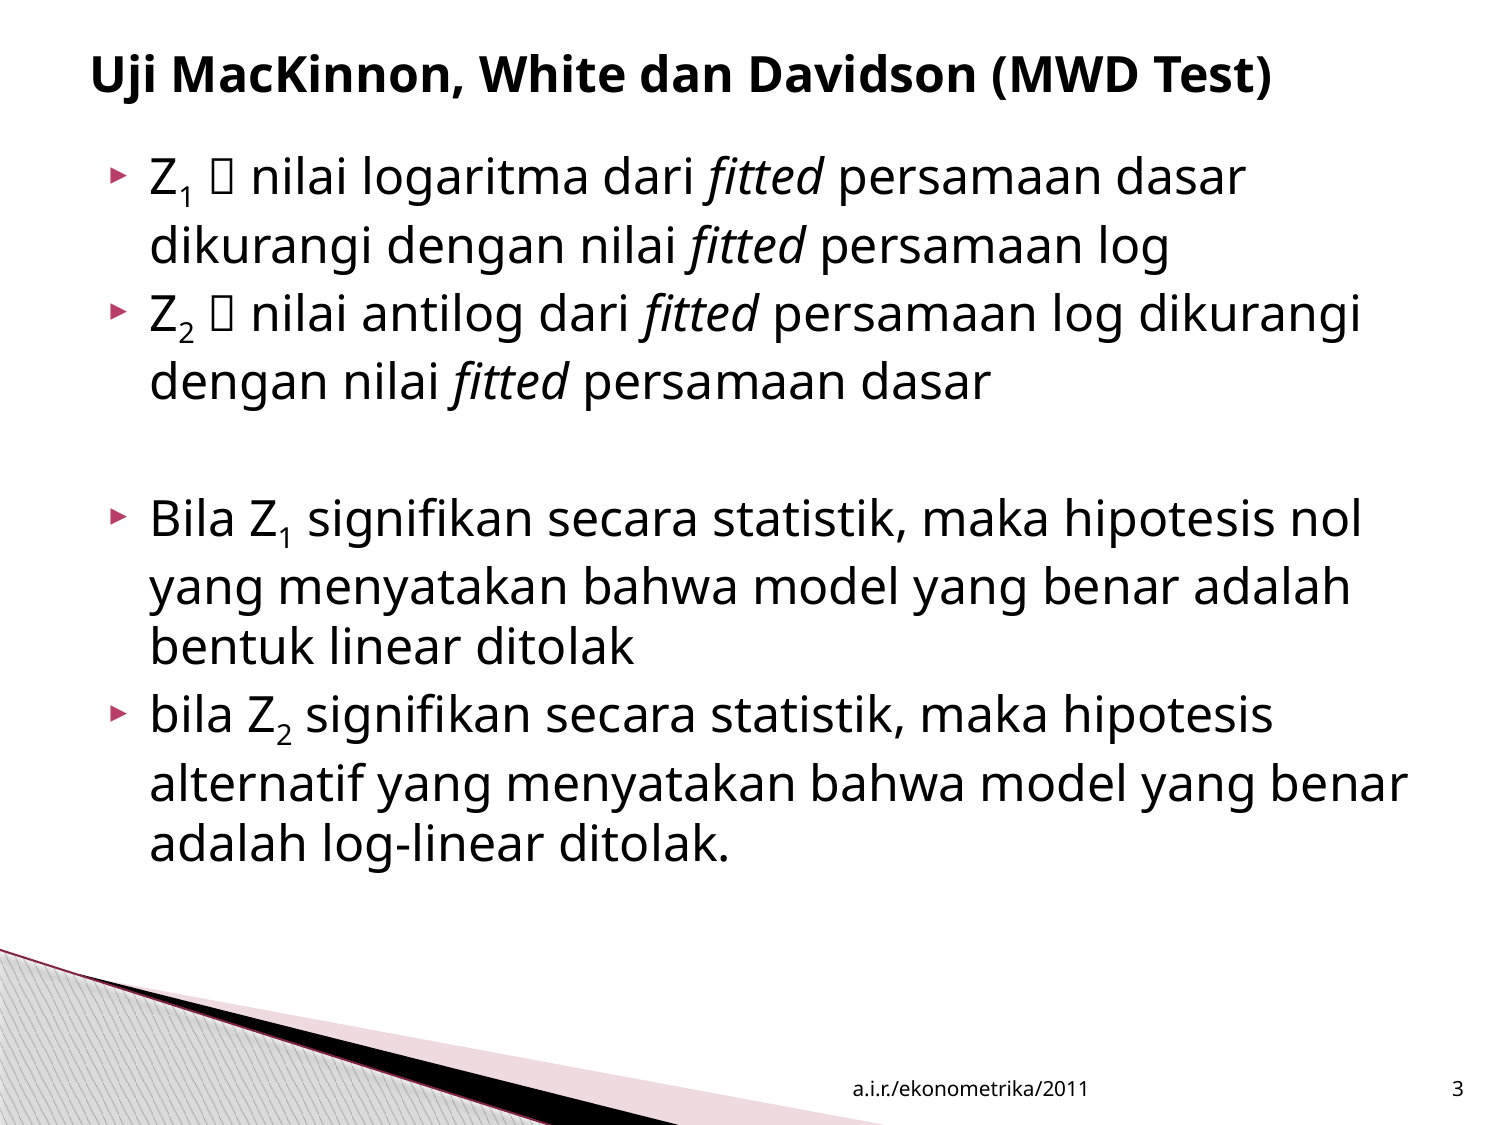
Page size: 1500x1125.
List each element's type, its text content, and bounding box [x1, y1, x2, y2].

footer a.i.r./ekonometrika/2011 [718, 1051, 1105, 1112]
title Uji MacKinnon, White dan Davidson (MWD Test) [75, 24, 1425, 121]
list Z1  nilai logaritma dari fitted persamaan dasar dikurangi dengan nilai fitted persamaan log Z2  nilai antilog dari fitted persamaan log dikurangi dengan nilai fitted persamaan dasar Bila Z1 signifikan secara statistik, maka hipotesis nol yang menyatakan bahwa model yang benar adalah bentuk linear ditolak bila Z2 signifikan secara statistik, maka hipotesis alternatif yang menyatakan bahwa model yang benar adalah log-linear ditolak. [75, 137, 1425, 1050]
slide_number 3 [1418, 1051, 1479, 1112]
